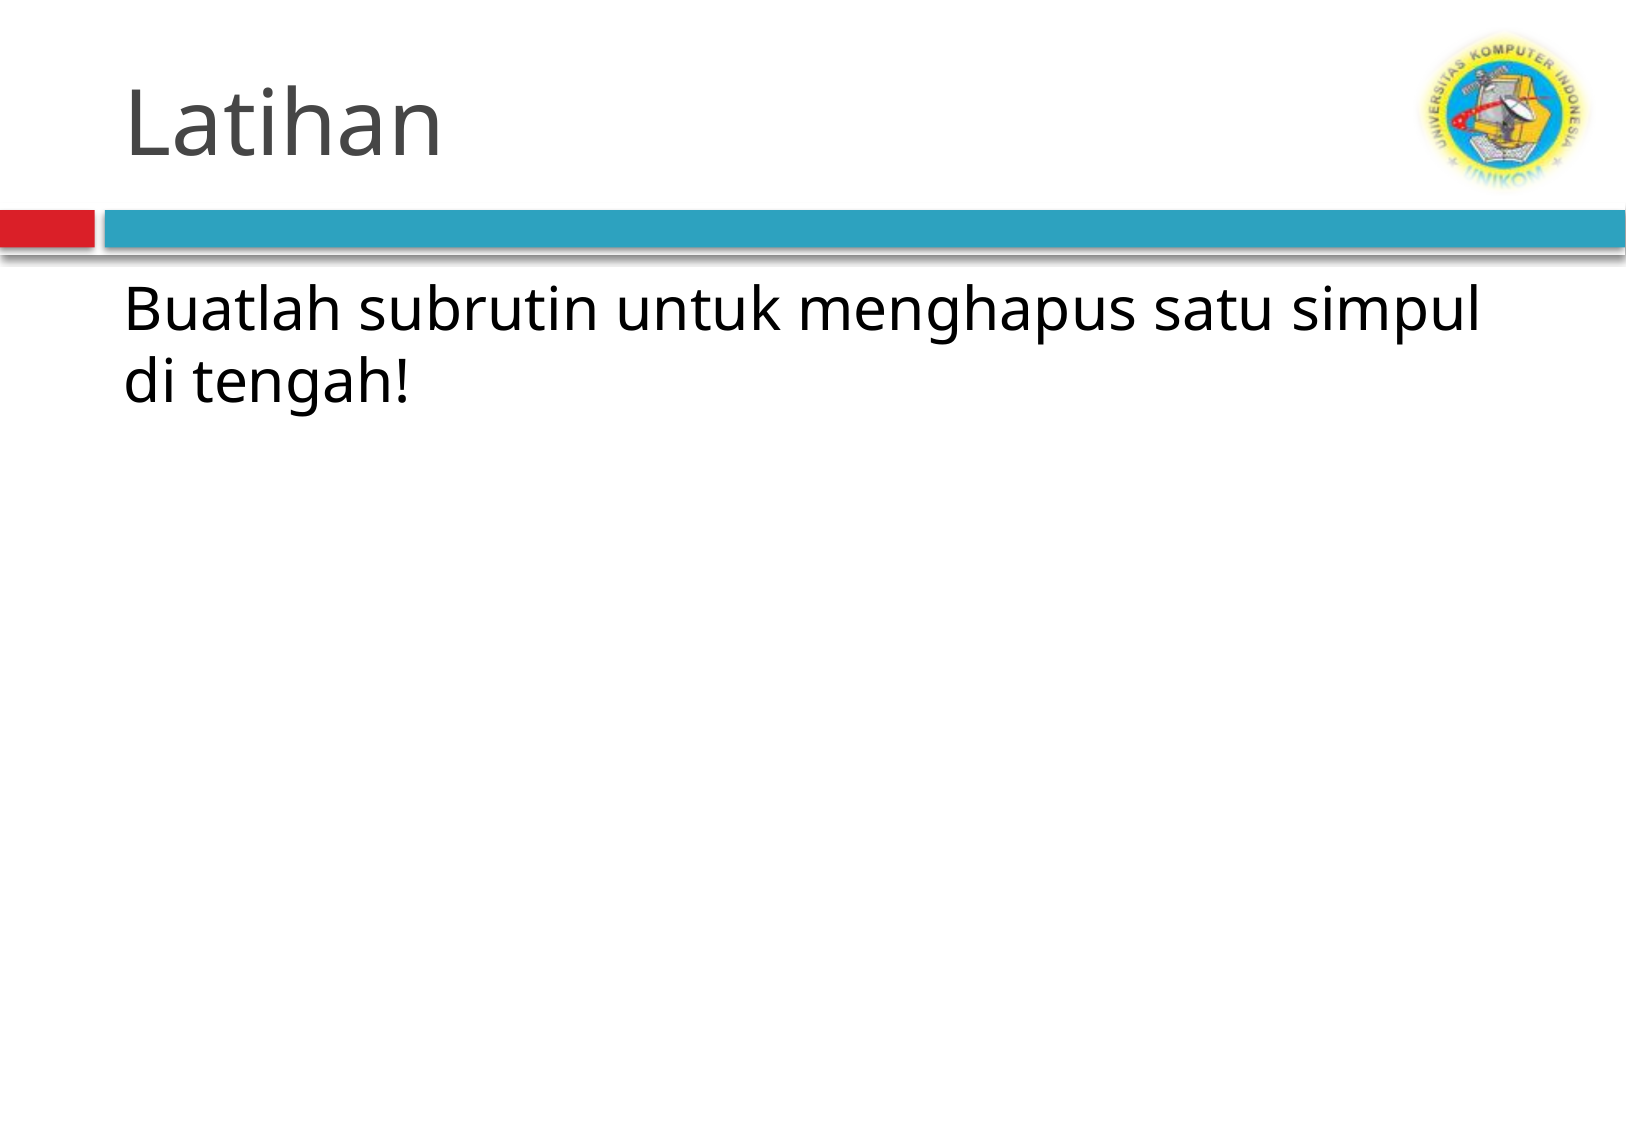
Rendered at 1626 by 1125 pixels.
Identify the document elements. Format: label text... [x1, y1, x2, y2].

picture [1558, 90, 1567, 133]
title Latihan [108, 37, 1558, 200]
list Buatlah subrutin untuk menghapus satu simpul di tengah! [108, 262, 1558, 1000]
